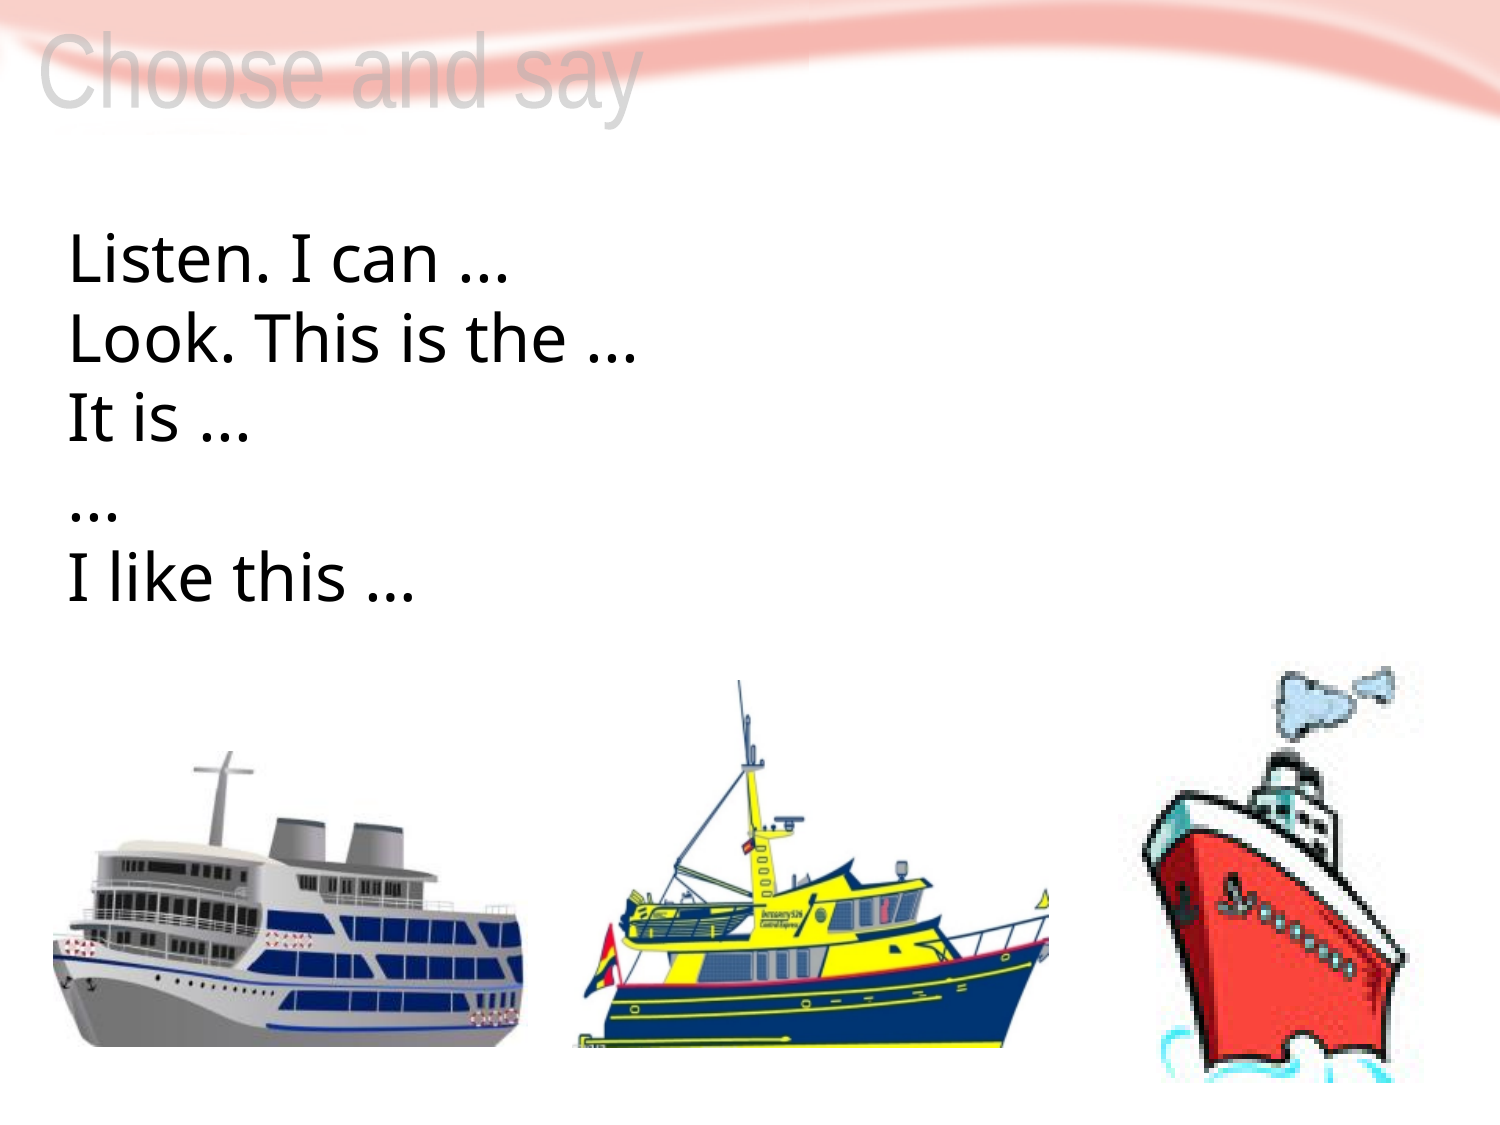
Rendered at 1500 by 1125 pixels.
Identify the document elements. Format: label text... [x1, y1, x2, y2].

picture [52, 751, 528, 1048]
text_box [0, 0, 1500, 135]
picture [572, 680, 1049, 1048]
picture [1061, 609, 1500, 1125]
text_box Listen. I can ... Look. This is the ... It is ... ... I like this … [53, 207, 880, 623]
